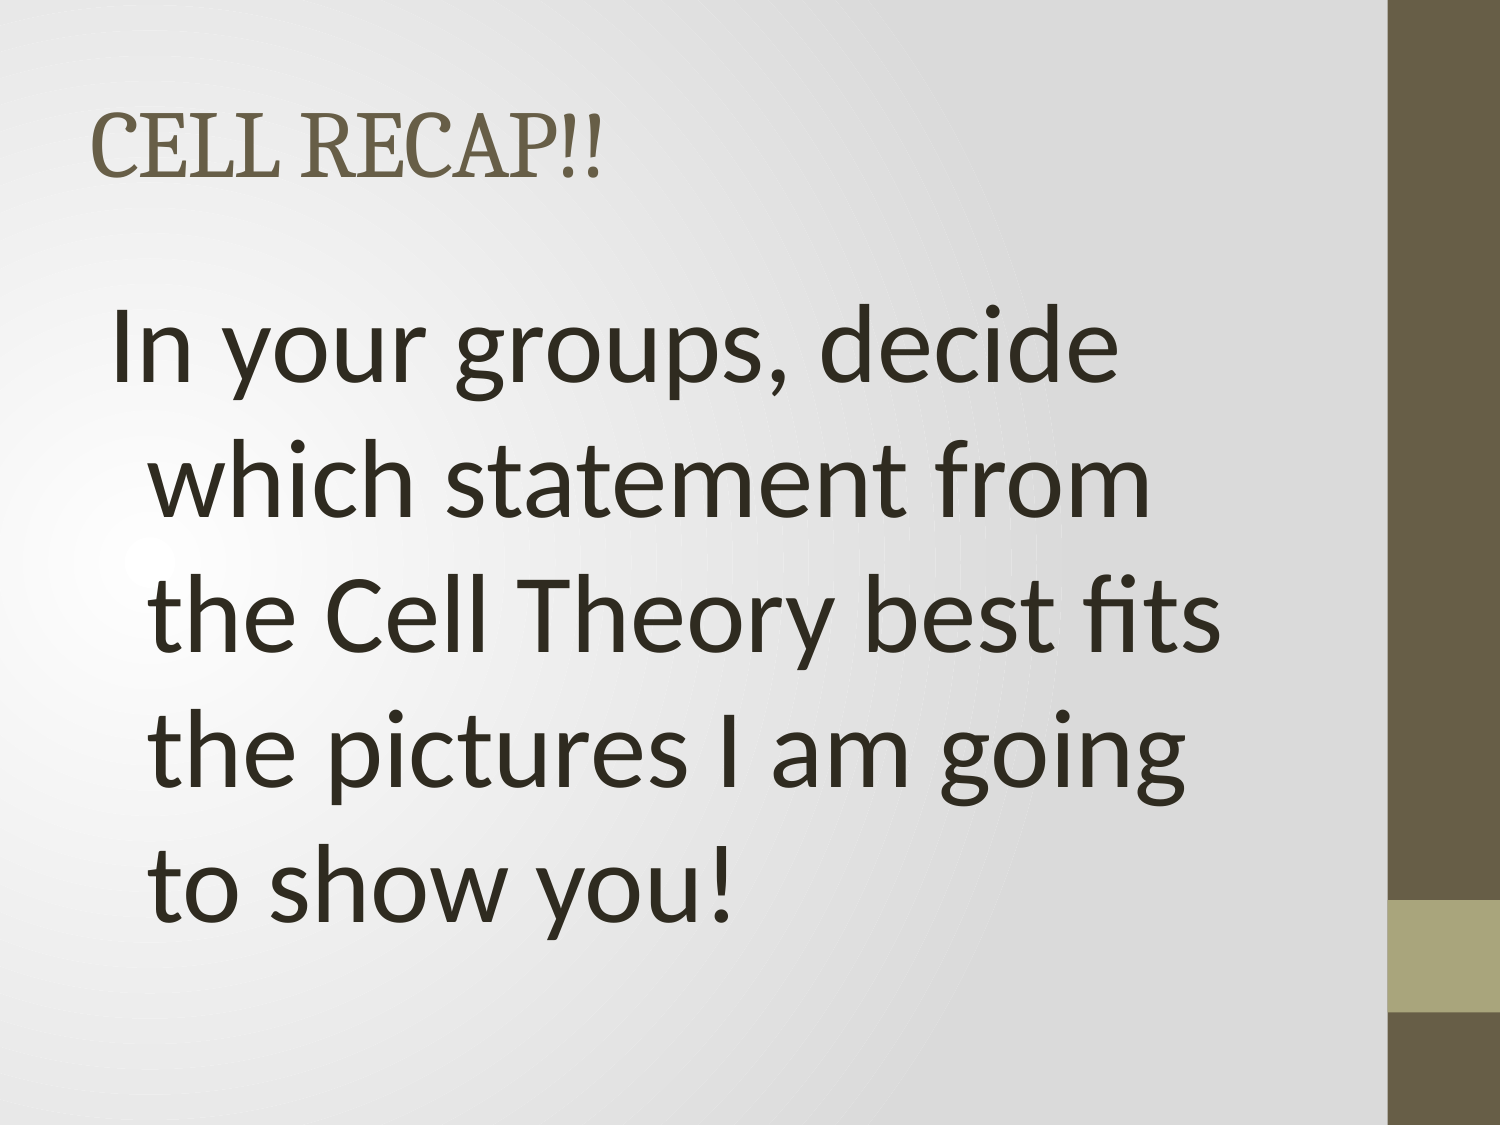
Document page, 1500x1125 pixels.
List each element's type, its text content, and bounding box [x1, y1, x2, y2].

title CELL RECAP!! [75, 45, 1325, 233]
list In your groups, decide which statement from the Cell Theory best fits the pictures I am going to show you! [75, 262, 1325, 1050]
